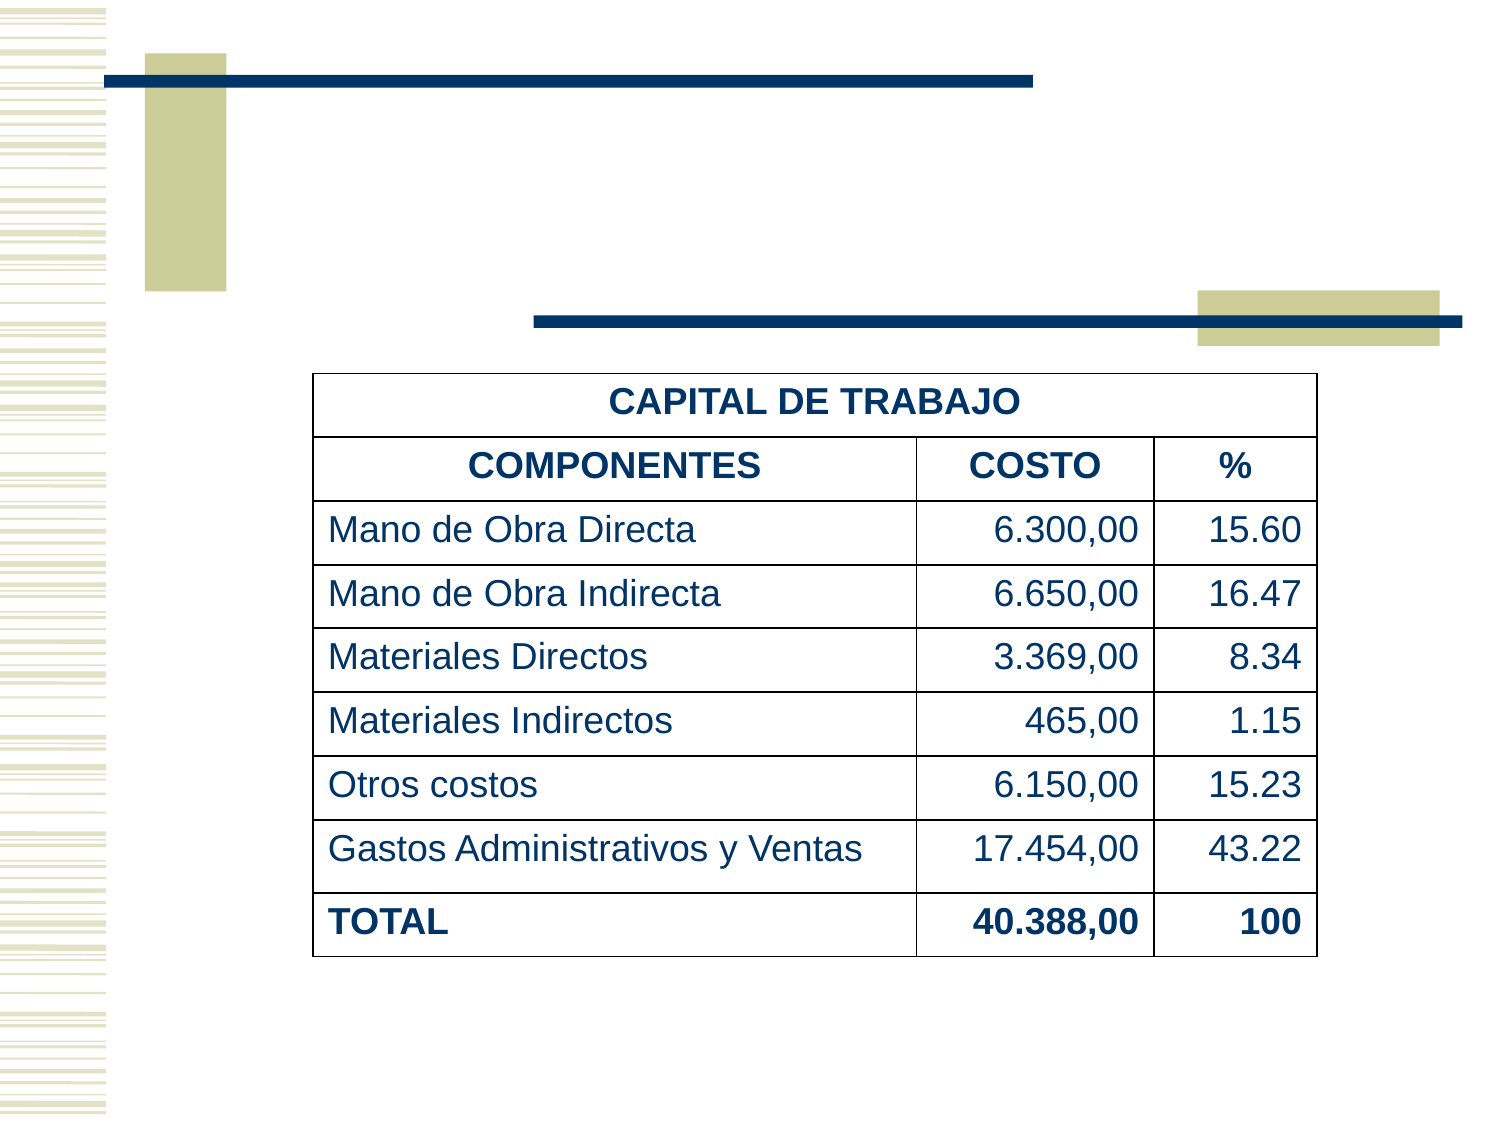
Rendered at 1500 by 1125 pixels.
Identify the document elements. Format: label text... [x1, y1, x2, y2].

table_cell Mano de Obra Directa [314, 502, 916, 564]
table_cell Mano de Obra Indirecta [314, 566, 916, 627]
table_cell 1.15 [1155, 693, 1316, 755]
table_cell 43.22 [1155, 821, 1316, 892]
table_cell COSTO [917, 438, 1153, 500]
table_header CAPITAL DE TRABAJO [314, 374, 1316, 436]
table_cell Otros costos [314, 757, 916, 819]
table_cell 15.23 [1155, 757, 1316, 819]
table_cell 6.650,00 [917, 566, 1153, 627]
table_cell 6.300,00 [917, 502, 1153, 564]
table_cell 3.369,00 [917, 629, 1153, 691]
table_cell Materiales Directos [314, 629, 916, 691]
table_cell 17.454,00 [917, 821, 1153, 892]
table_cell COMPONENTES [314, 438, 916, 500]
table_cell 465,00 [917, 693, 1153, 755]
table_cell % [1155, 438, 1316, 500]
table_cell Gastos Administrativos y Ventas [314, 821, 916, 892]
table_cell Materiales Indirectos [314, 693, 916, 755]
table_cell TOTAL [314, 894, 916, 956]
table_cell 16.47 [1155, 566, 1316, 627]
table_cell 15.60 [1155, 502, 1316, 564]
table_cell 8.34 [1155, 629, 1316, 691]
table_cell 6.150,00 [917, 757, 1153, 819]
table_cell 40.388,00 [917, 894, 1153, 956]
table_cell 100 [1155, 894, 1316, 956]
